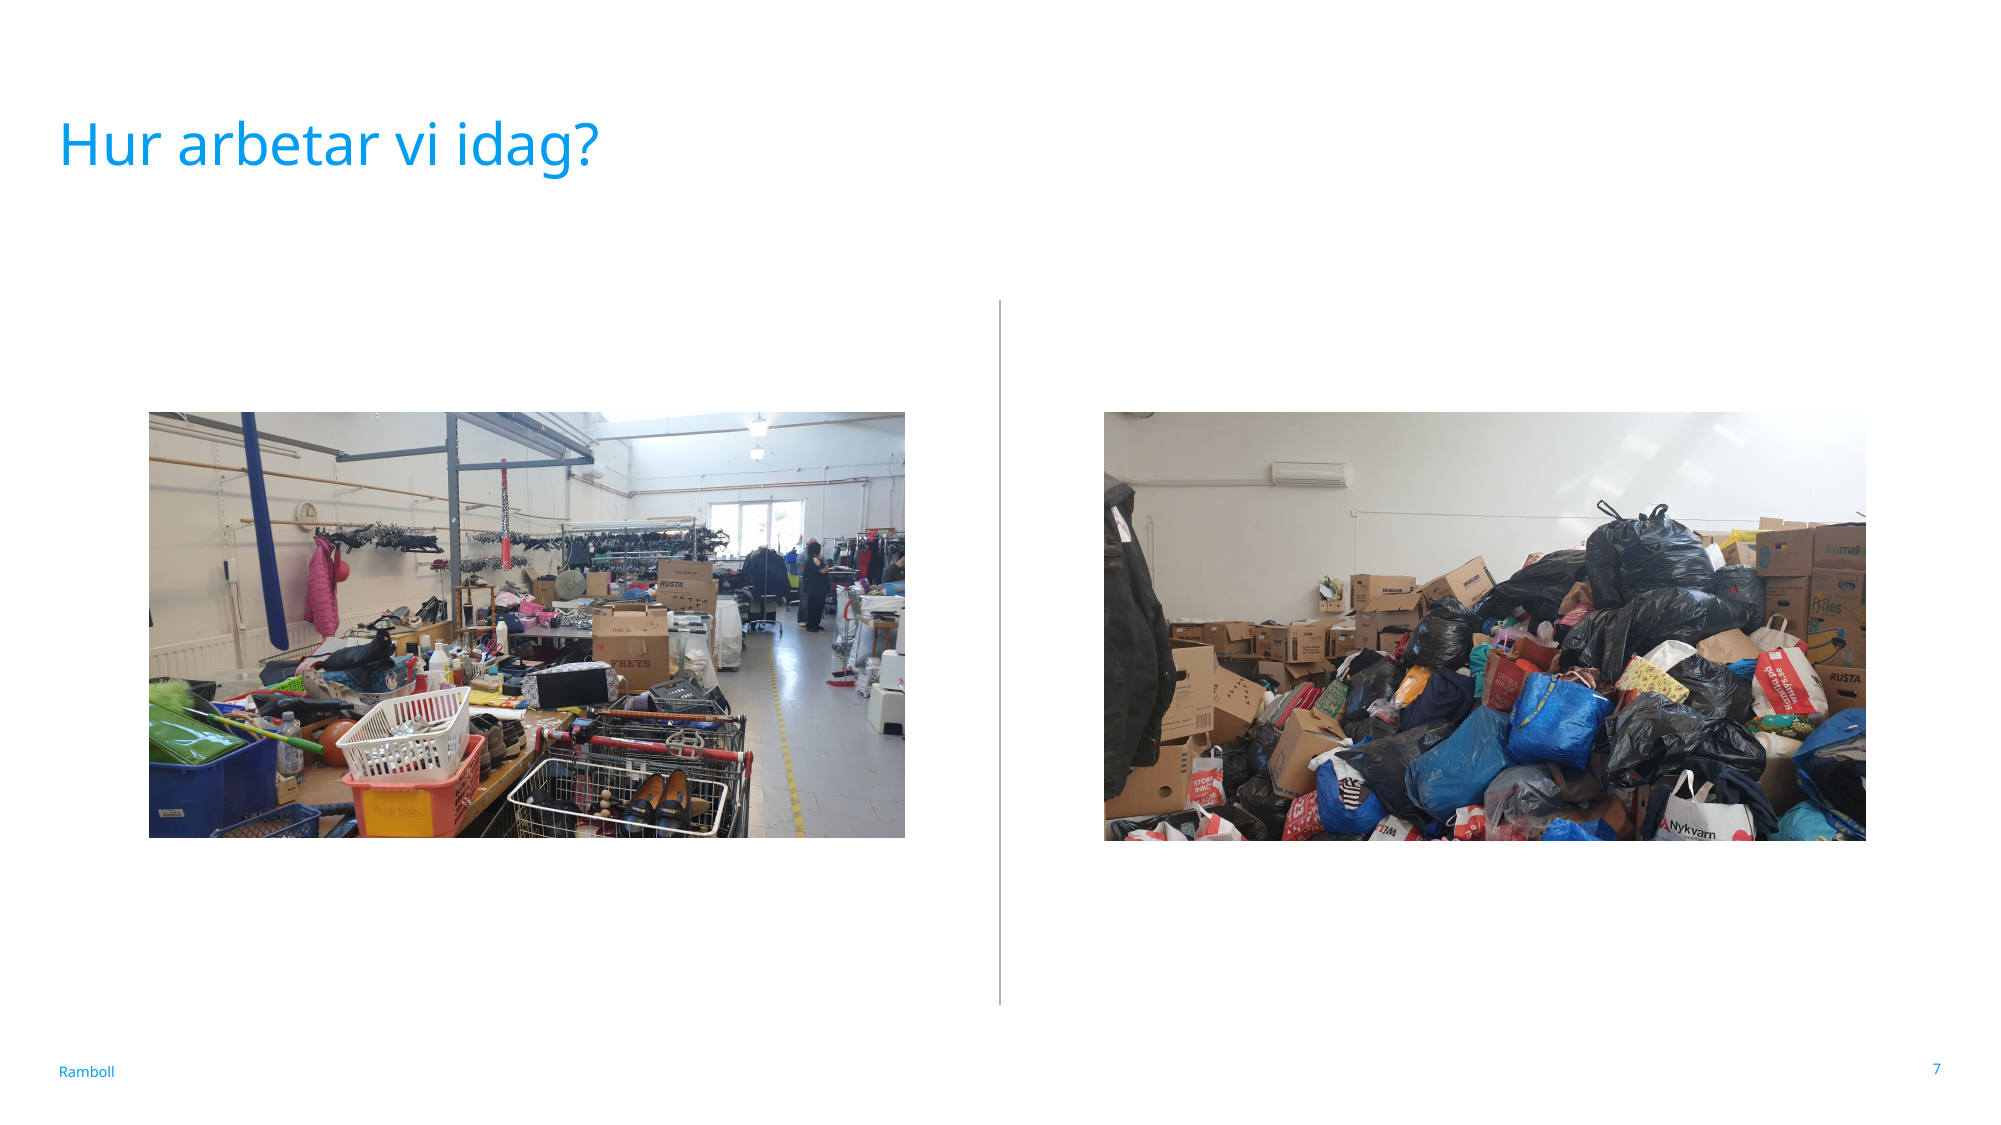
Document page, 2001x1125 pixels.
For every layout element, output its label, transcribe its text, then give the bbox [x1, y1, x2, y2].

slide_number 7 [1838, 1062, 1942, 1081]
title Hur arbetar vi idag? [59, 107, 1779, 261]
picture [59, 1067, 66, 1077]
picture [149, 412, 905, 838]
picture [1104, 412, 1866, 841]
